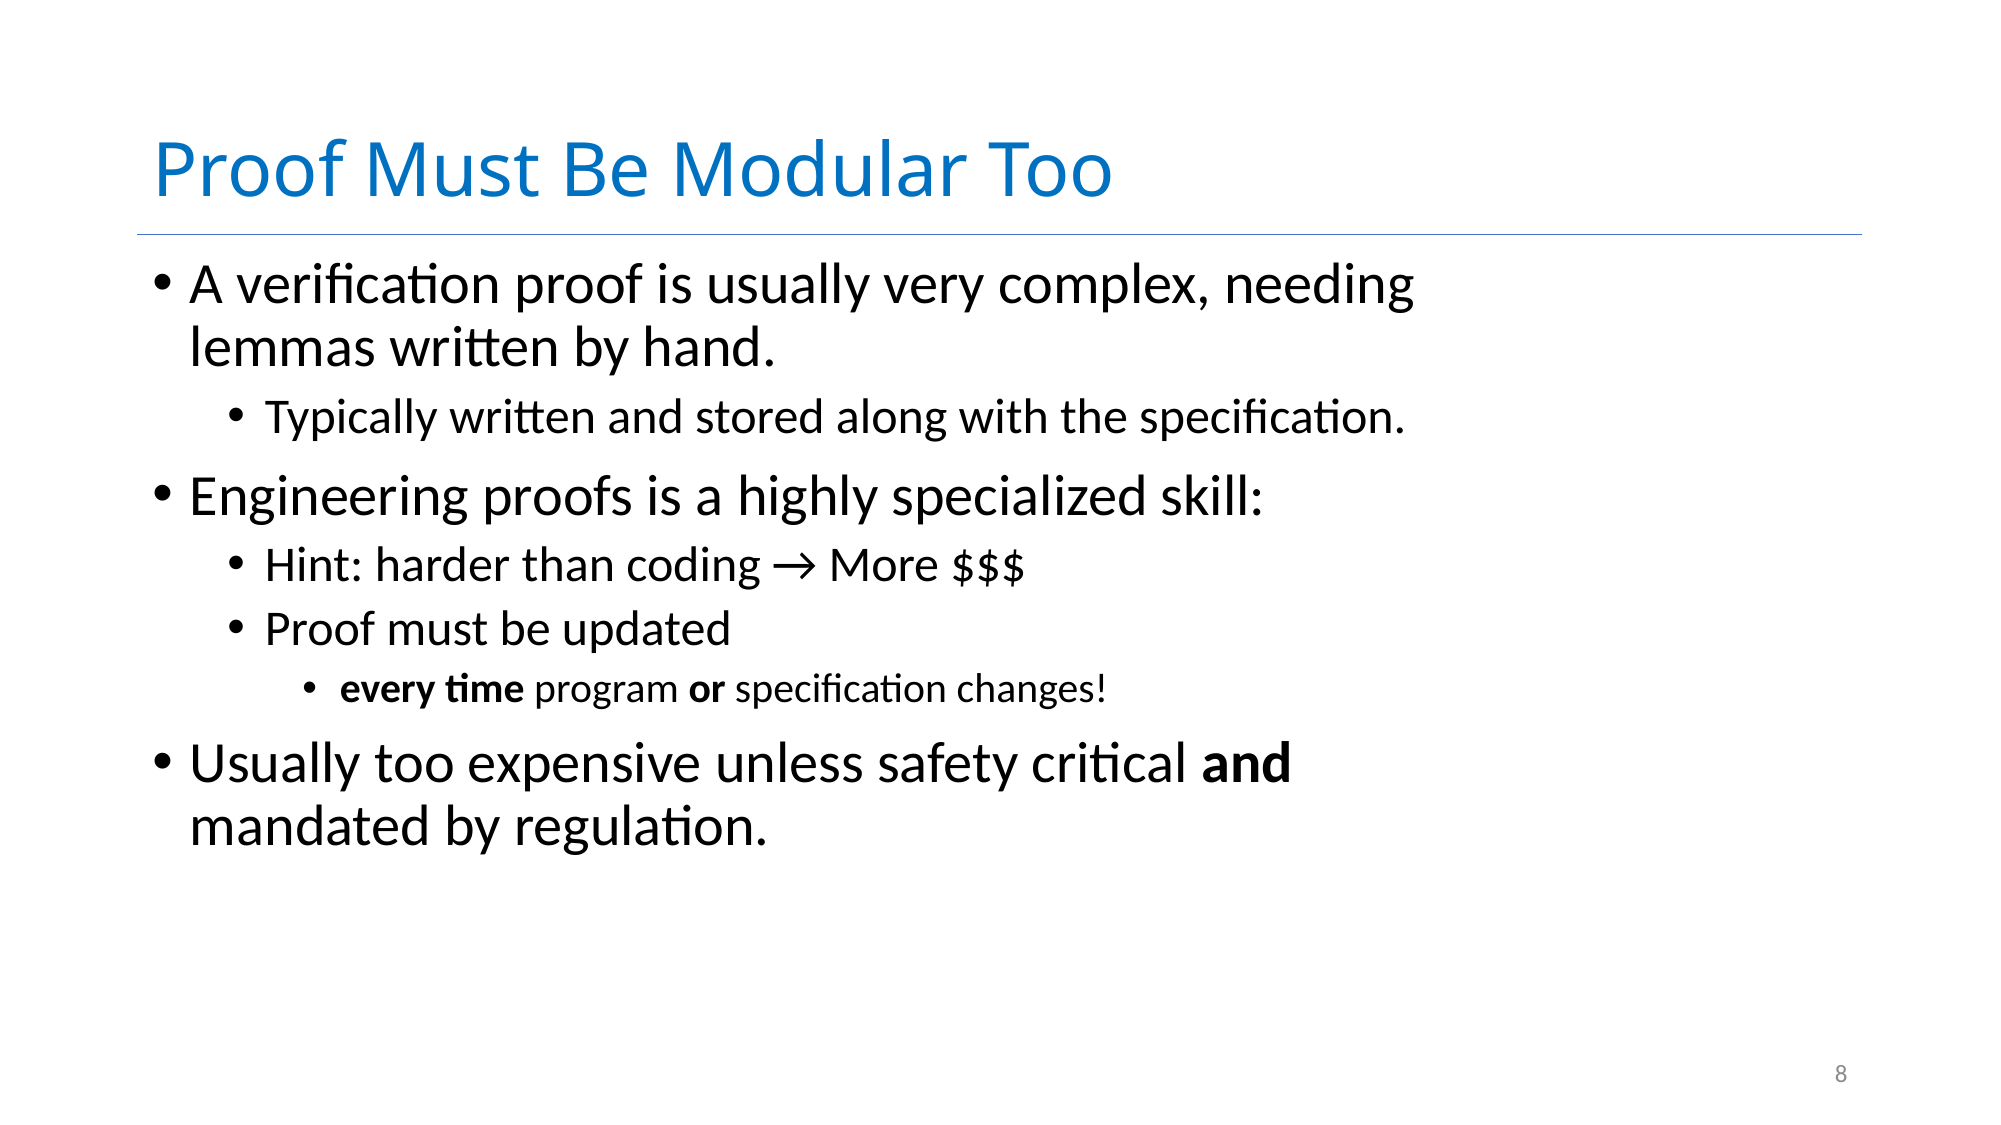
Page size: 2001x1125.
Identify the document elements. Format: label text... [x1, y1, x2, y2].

list A verification proof is usually very complex, needing lemmas written by hand. Typically written and stored along with the specification. Engineering proofs is a highly specialized skill: Hint: harder than coding → More $$$ Proof must be updated every time program or specification changes! Usually too expensive unless safety critical and mandated by regulation. [137, 246, 1432, 960]
title Proof Must Be Modular Too [137, 3, 1863, 221]
slide_number 8 [1412, 1042, 1863, 1103]
